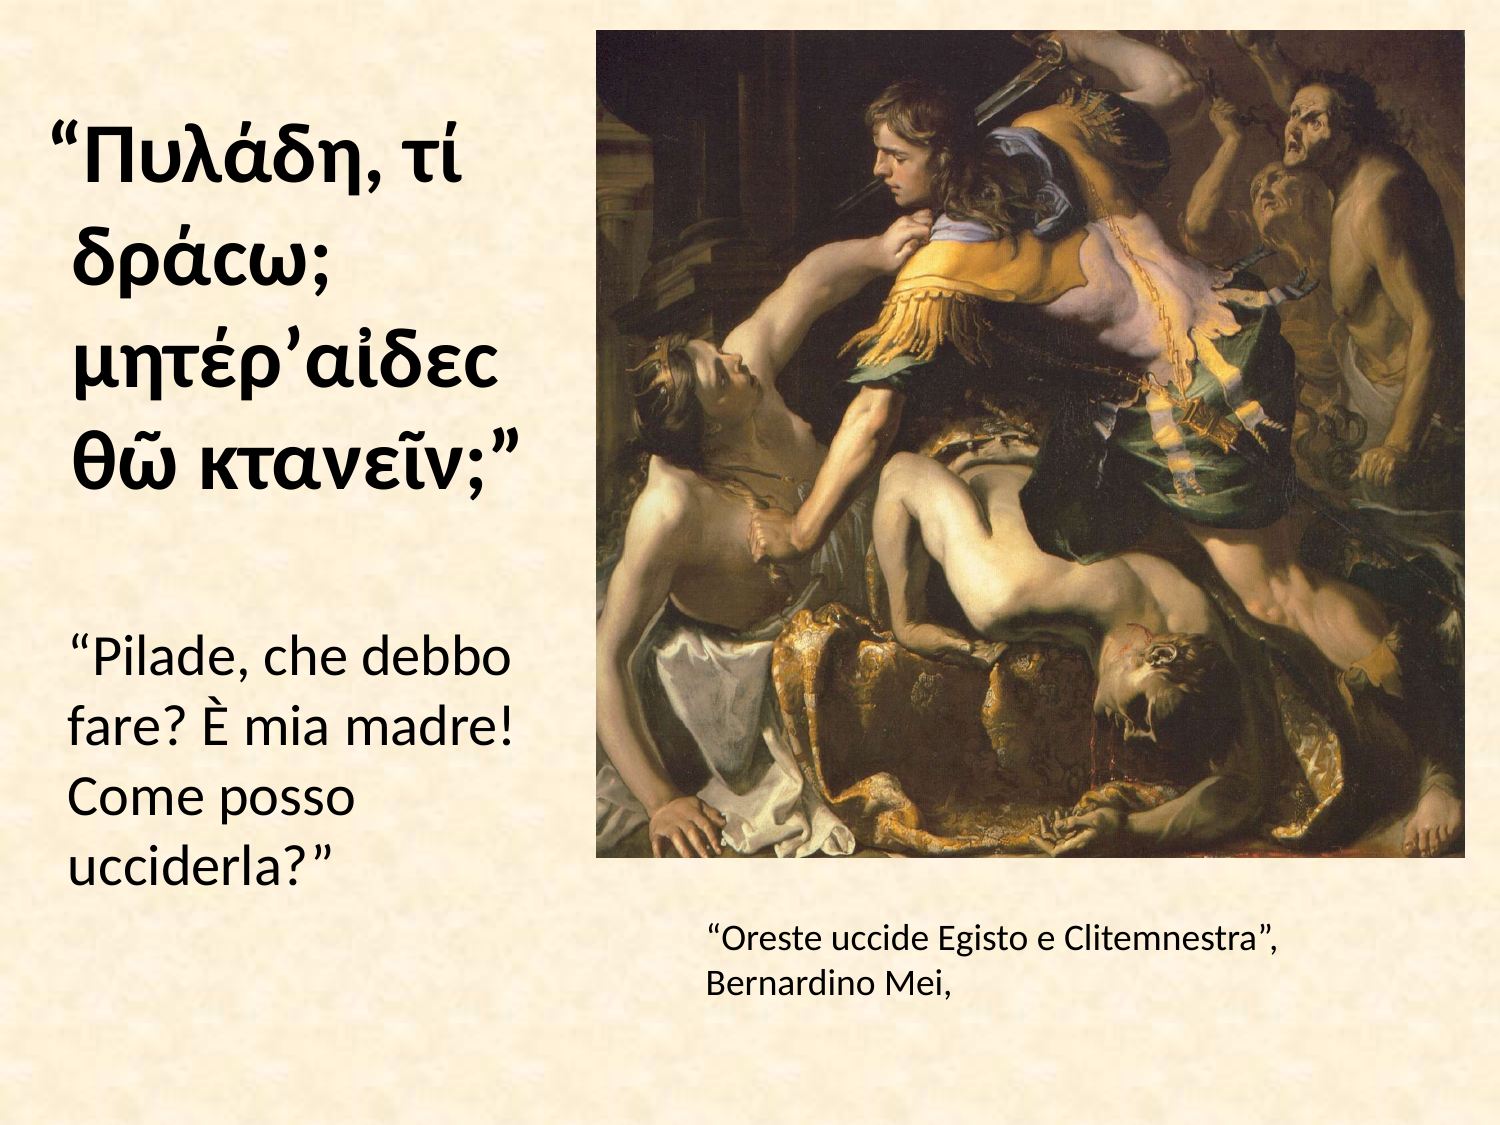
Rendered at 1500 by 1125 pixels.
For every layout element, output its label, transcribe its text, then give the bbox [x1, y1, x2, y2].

list “Πυλάδη, τί δράϲω; µητέρ’αἰδεϲθῶ κτανεῖν;” [0, 90, 546, 520]
text_box “Oreste uccide Egisto e Clitemnestra”, Bernardino Mei, [690, 905, 1441, 1010]
text_box “Pilade, che debbo fare? È mia madre! Come posso ucciderla?” [53, 609, 550, 905]
picture [0, 0, 1500, 1125]
